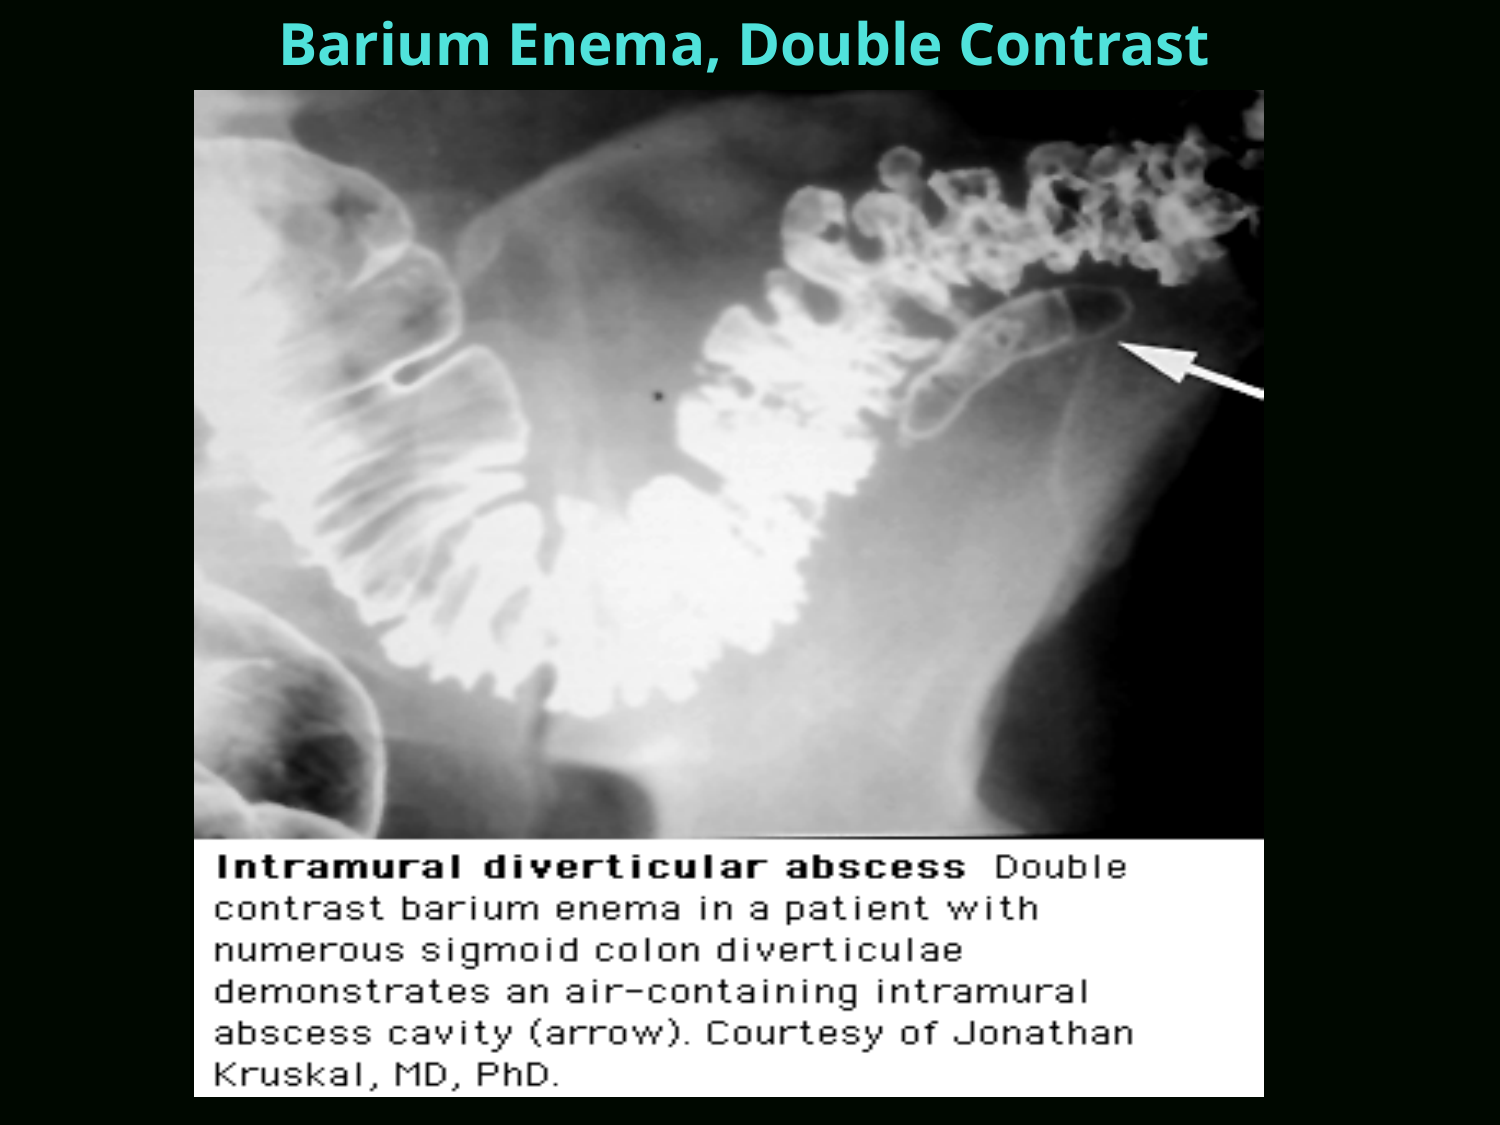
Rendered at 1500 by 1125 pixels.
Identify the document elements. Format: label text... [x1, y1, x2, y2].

text_box Barium Enema, Double Contrast [64, 0, 1424, 85]
picture [194, 89, 1264, 1098]
